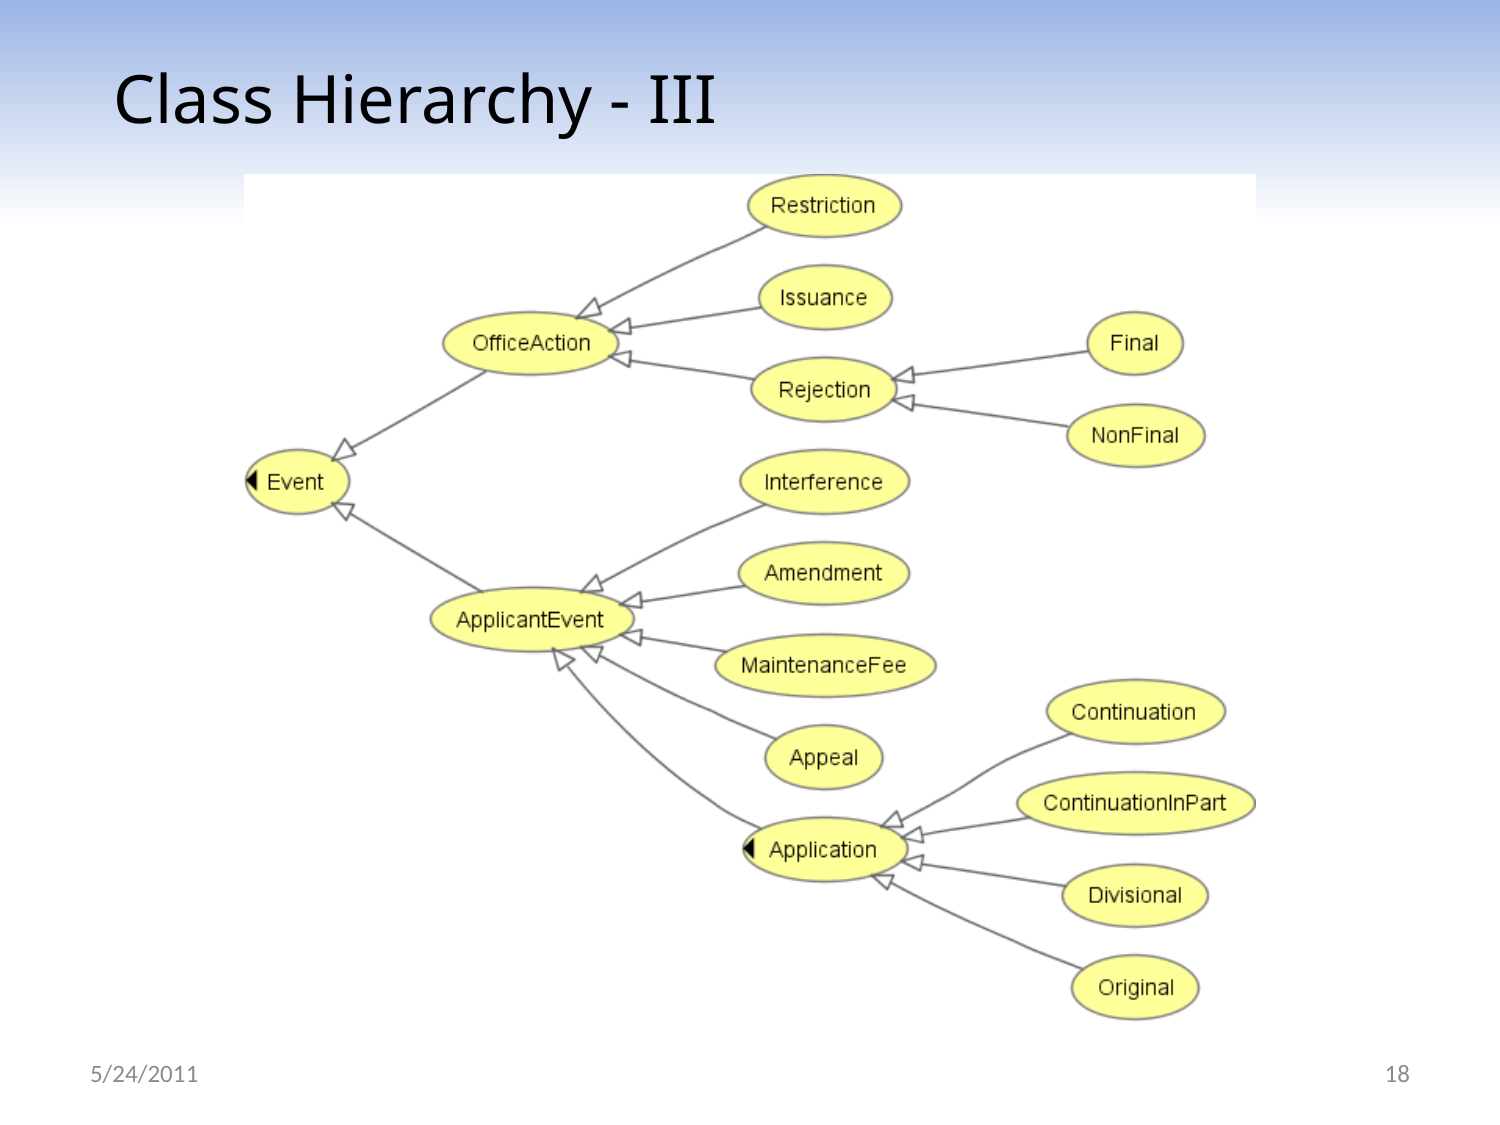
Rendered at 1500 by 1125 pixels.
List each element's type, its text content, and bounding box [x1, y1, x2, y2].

picture [244, 174, 1256, 1026]
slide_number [75, 1042, 425, 1103]
text_box Class Hierarchy - III [98, 49, 733, 145]
slide_number 18 [1074, 1042, 1425, 1103]
